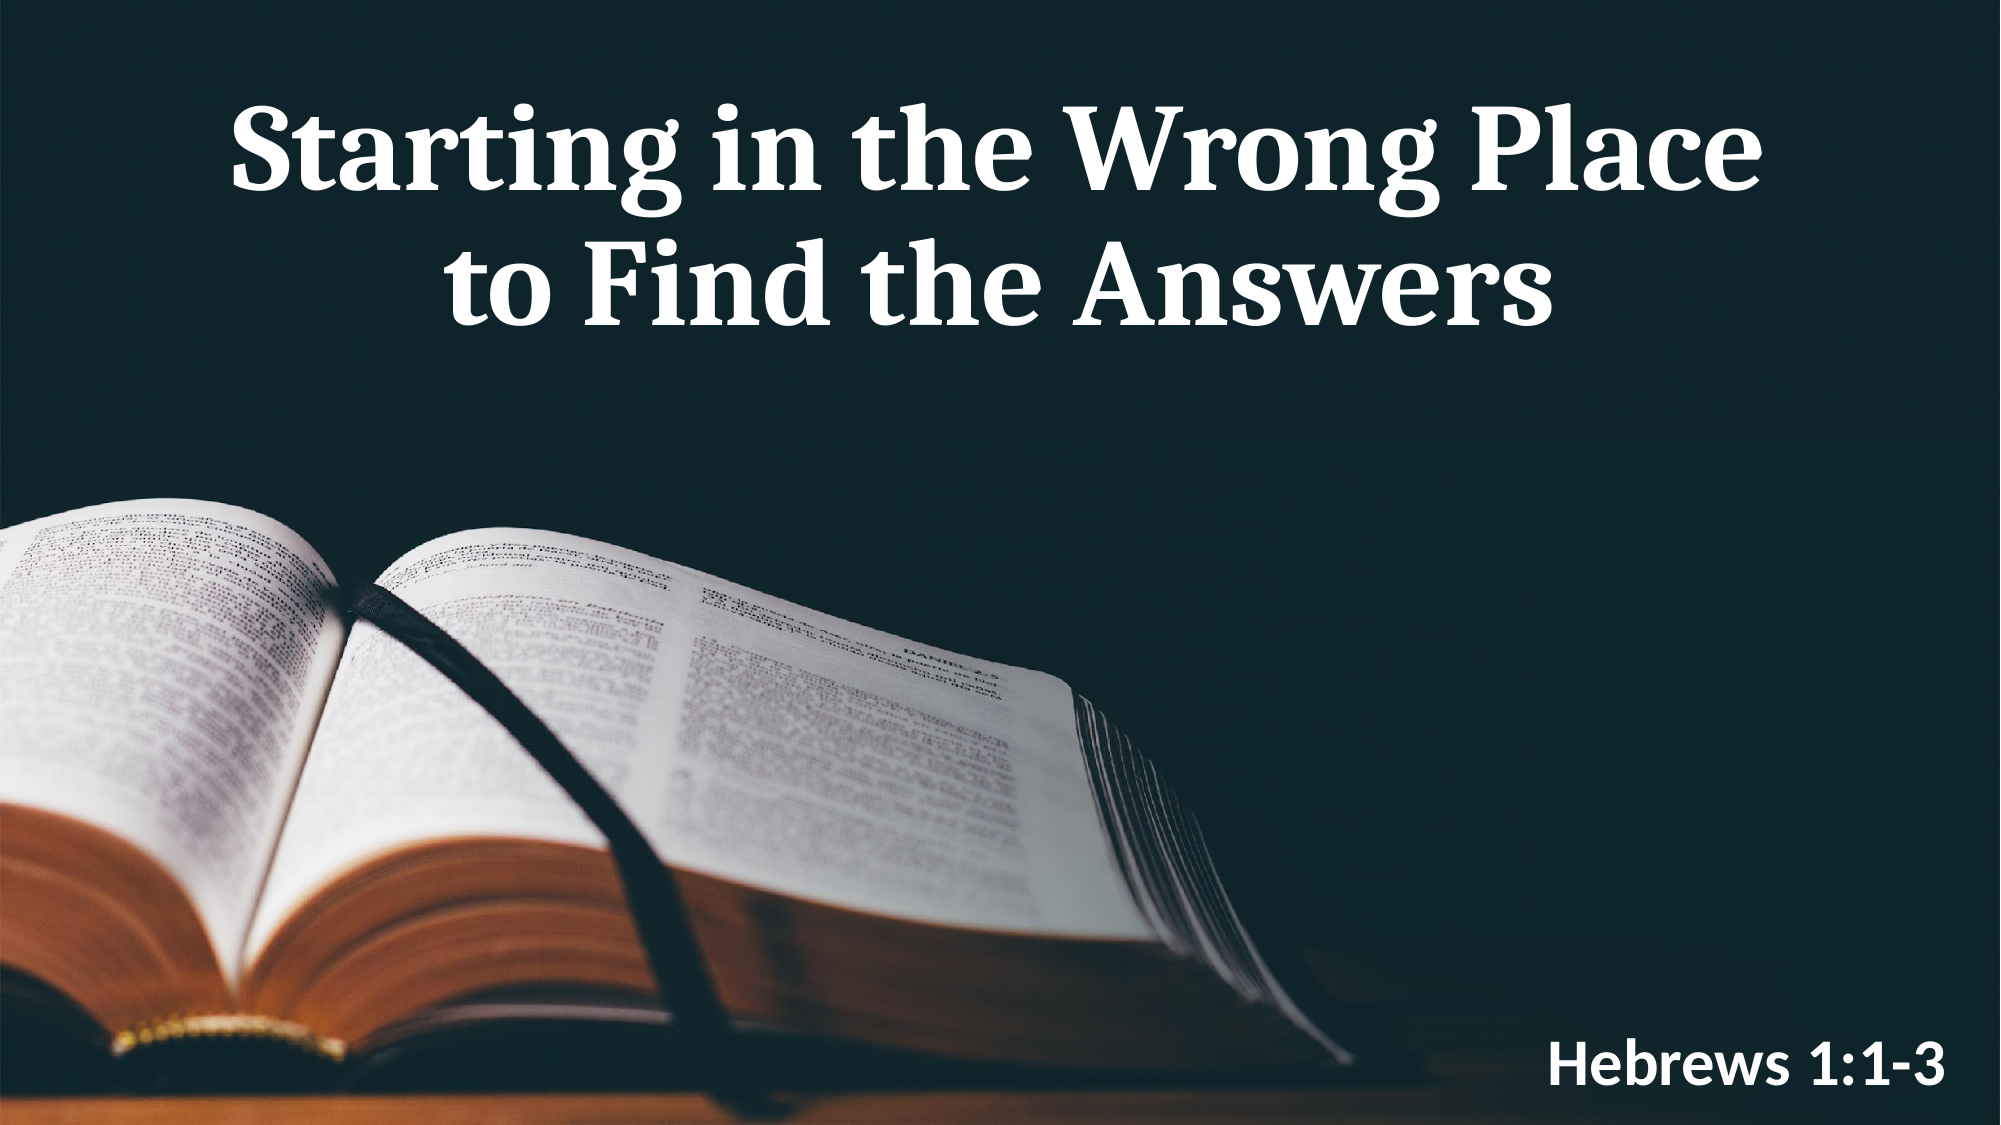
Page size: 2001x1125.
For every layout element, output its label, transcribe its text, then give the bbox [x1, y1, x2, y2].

subtitle Hebrews 1:1-3 [1215, 1002, 1962, 1125]
picture [0, 302, 2000, 1125]
title Starting in the Wrong Place to Find the Answers [0, 132, 2000, 302]
picture [0, 0, 2000, 132]
